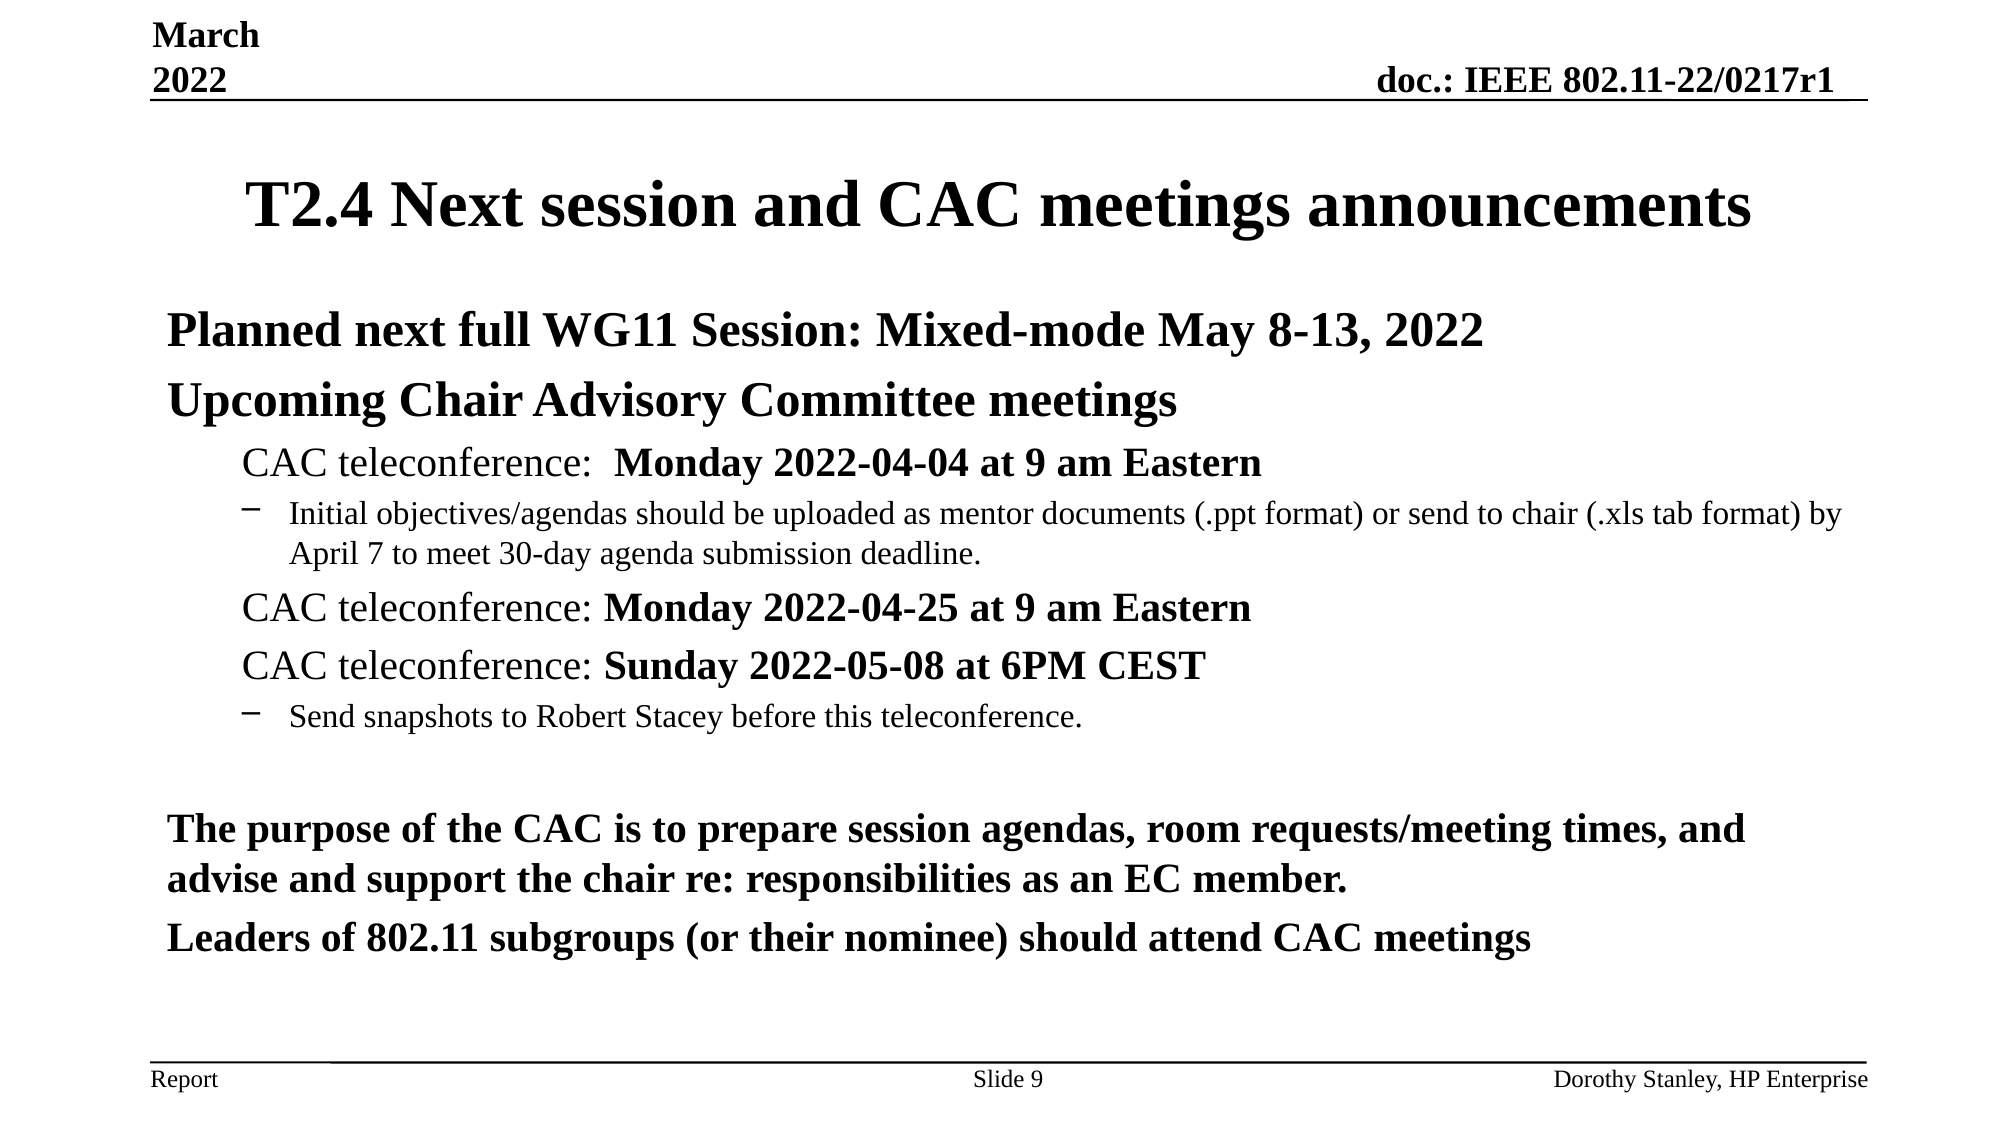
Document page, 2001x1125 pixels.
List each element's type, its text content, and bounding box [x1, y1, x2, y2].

slide_number Slide 9 [964, 1061, 1053, 1093]
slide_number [152, 54, 312, 101]
list Planned next full WG11 Session: Mixed-mode May 8-13, 2022 Upcoming Chair Advisory Committee meetings CAC teleconference: Monday 2022-04-04 at 9 am Eastern Initial objectives/agendas should be uploaded as mentor documents (.ppt format) or send to chair (.xls tab format) by April 7 to meet 30-day agenda submission deadline. CAC teleconference: Monday 2022-04-25 at 9 am Eastern CAC teleconference: Sunday 2022-05-08 at 6PM CEST Send snapshots to Robert Stacey before this teleconference. The purpose of the CAC is to prepare session agendas, room requests/meeting times, and advise and support the chair re: responsibilities as an EC member. Leaders of 802.11 subgroups (or their nominee) should attend CAC meetings [151, 288, 1869, 1063]
footer Dorothy Stanley, HP Enterprise [1513, 1061, 1869, 1093]
title T2.4 Next session and CAC meetings announcements [150, 112, 1850, 288]
